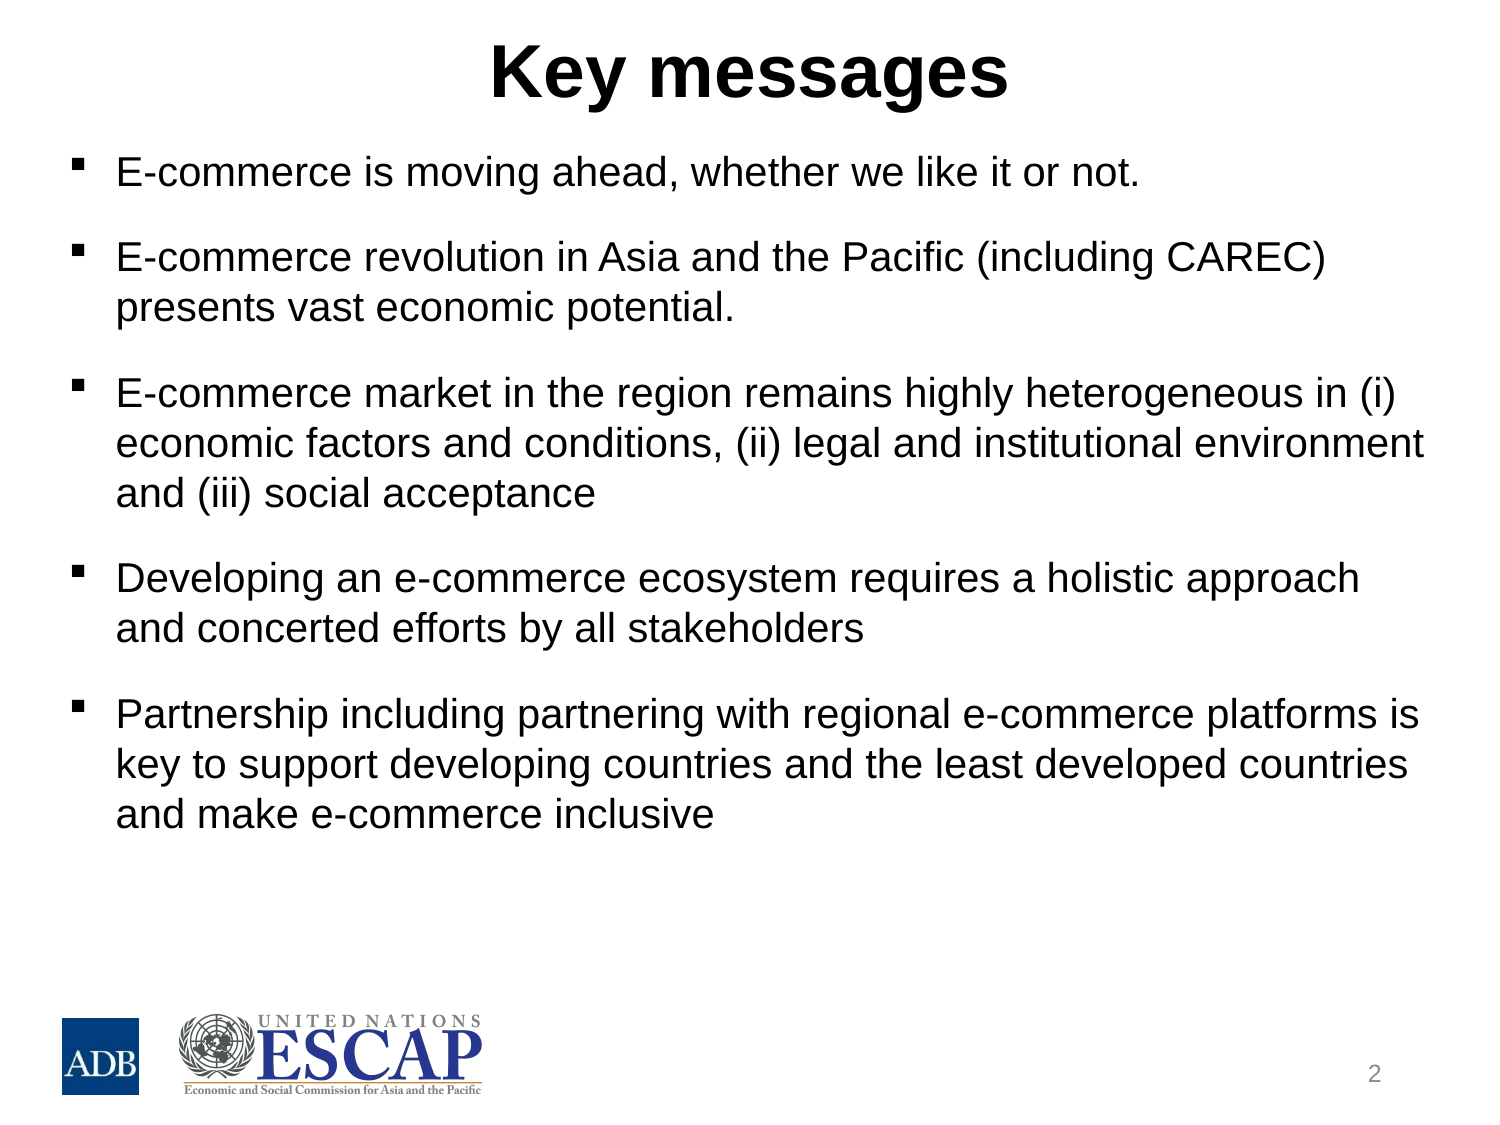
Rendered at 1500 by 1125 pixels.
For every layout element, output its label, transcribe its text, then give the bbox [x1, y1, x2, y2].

title Key messages [103, 17, 1397, 128]
picture [179, 1014, 482, 1094]
slide_number 2 [1268, 1042, 1397, 1103]
picture [62, 1018, 139, 1095]
list E-commerce is moving ahead, whether we like it or not. E-commerce revolution in Asia and the Pacific (including CAREC) presents vast economic potential. E-commerce market in the region remains highly heterogeneous in (i) economic factors and conditions, (ii) legal and institutional environment and (iii) social acceptance Developing an e-commerce ecosystem requires a holistic approach and concerted efforts by all stakeholders Partnership including partnering with regional e-commerce platforms is key to support developing countries and the least developed countries and make e-commerce inclusive [53, 137, 1447, 1002]
